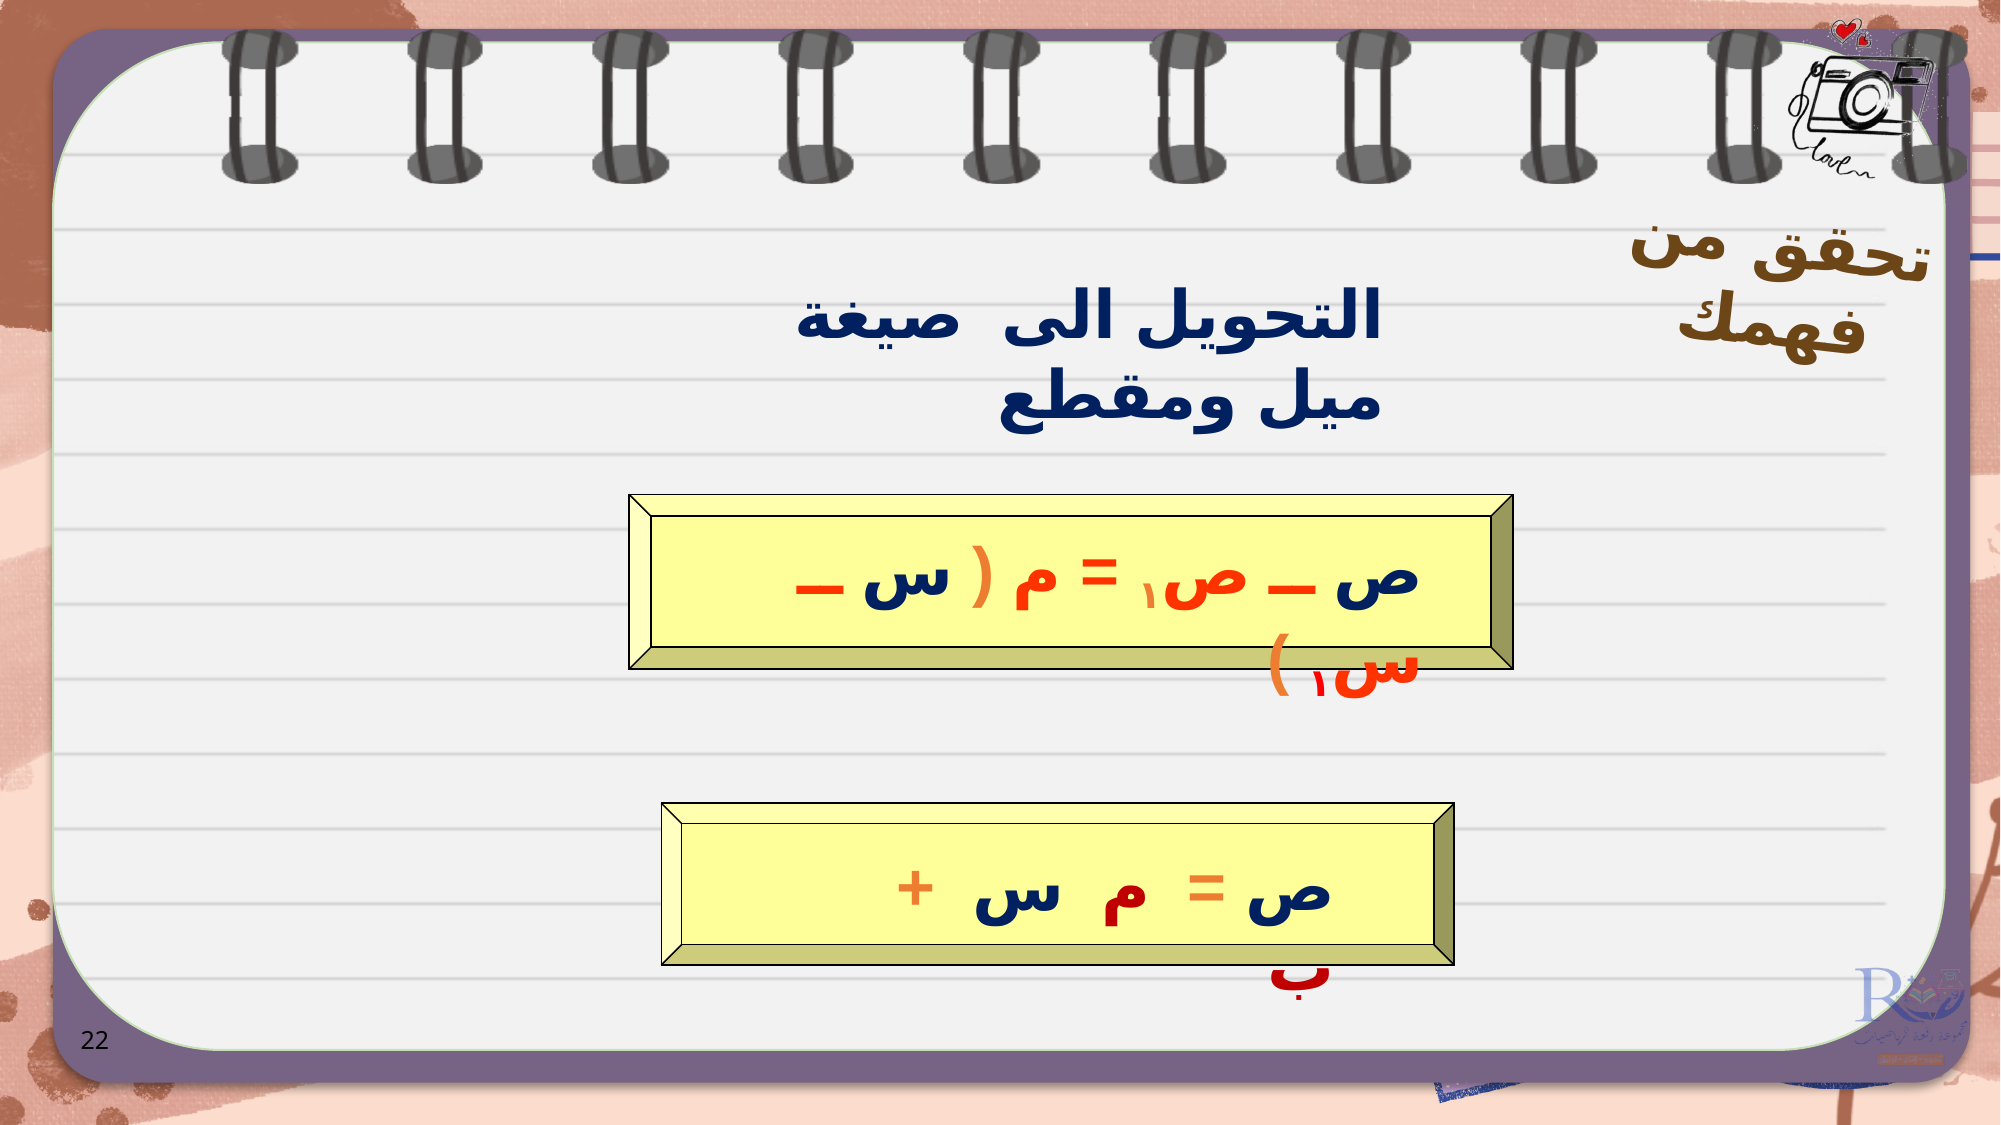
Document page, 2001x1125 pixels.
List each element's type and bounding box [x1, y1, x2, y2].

text_box [71, 27, 1016, 42]
text_box [53, 42, 2000, 1097]
picture [0, 0, 2001, 1125]
